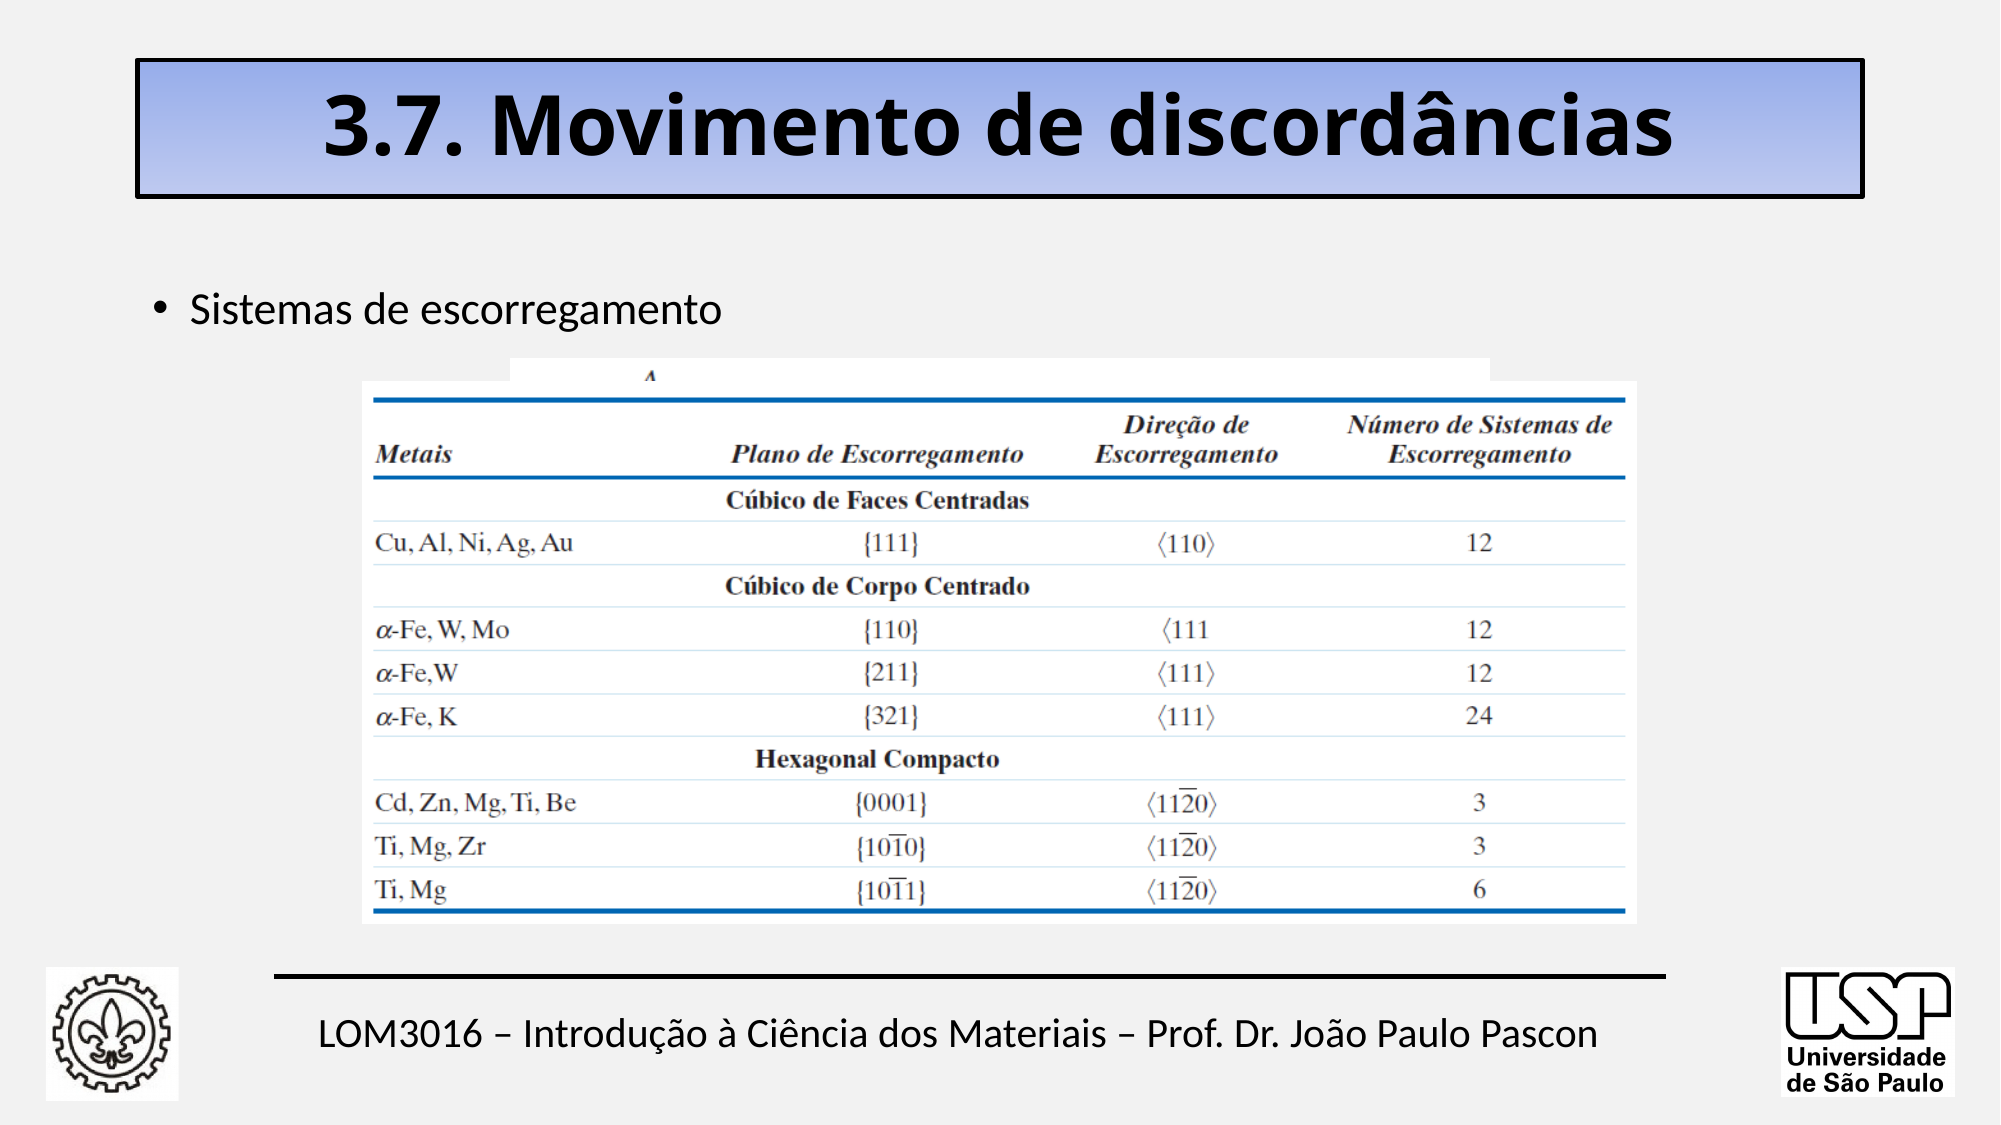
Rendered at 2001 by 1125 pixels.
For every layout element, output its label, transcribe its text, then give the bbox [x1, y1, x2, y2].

list Sistemas de escorregamento [137, 243, 1863, 944]
picture [362, 358, 1637, 924]
text_box LOM3016 – Introdução à Ciência dos Materiais – Prof. Dr. João Paulo Pascon [202, 998, 1716, 1064]
picture [1781, 967, 1955, 1097]
title 3.7. Movimento de discordâncias [137, 59, 1863, 197]
picture [45, 967, 179, 1101]
